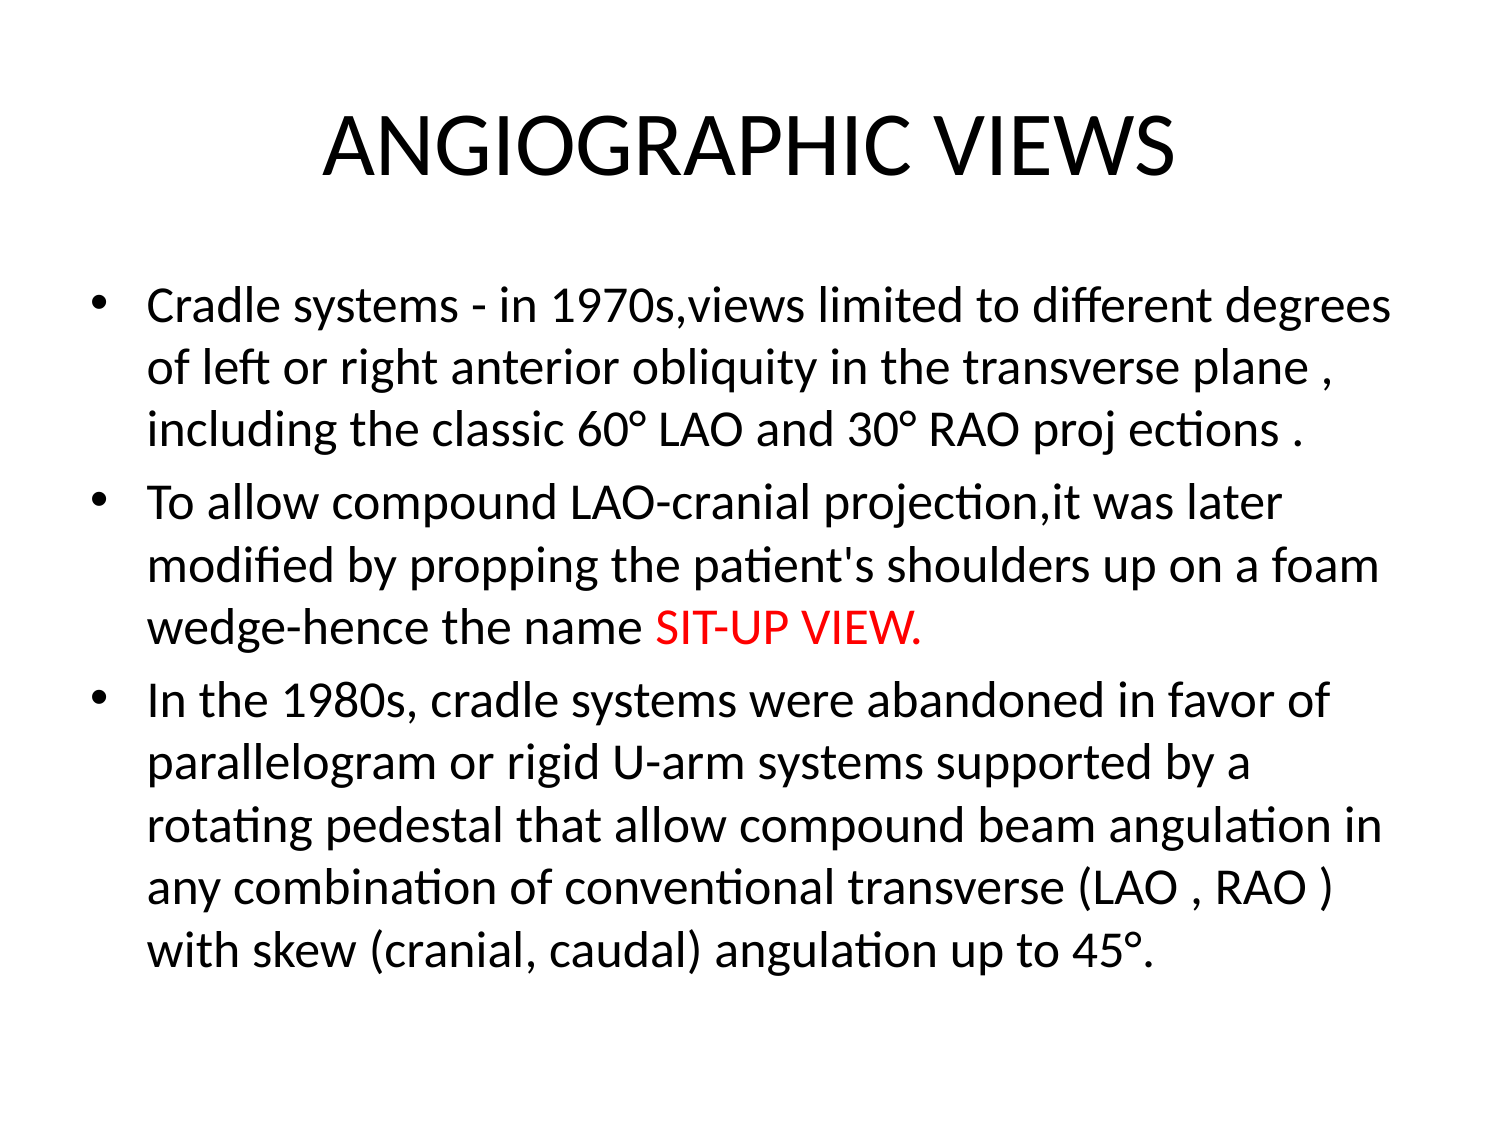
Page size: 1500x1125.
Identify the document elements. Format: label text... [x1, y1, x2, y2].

title ANGIOGRAPHIC VIEWS [75, 45, 1425, 233]
list Cradle systems - in 1970s,views limited to different degrees of left or right anterior obliquity in the transverse plane , including the classic 60° LAO and 30° RAO proj ections . To allow compound LAO-cranial projection,it was later modified by propping the patient's shoulders up on a foam wedge-hence the name SIT-UP VIEW. In the 1980s, cradle systems were abandoned in favor of parallelogram or rigid U-arm systems supported by a rotating pedestal that allow compound beam angulation in any combination of conventional transverse (LAO , RAO ) with skew (cranial, caudal) angulation up to 45°. [75, 262, 1425, 1005]
